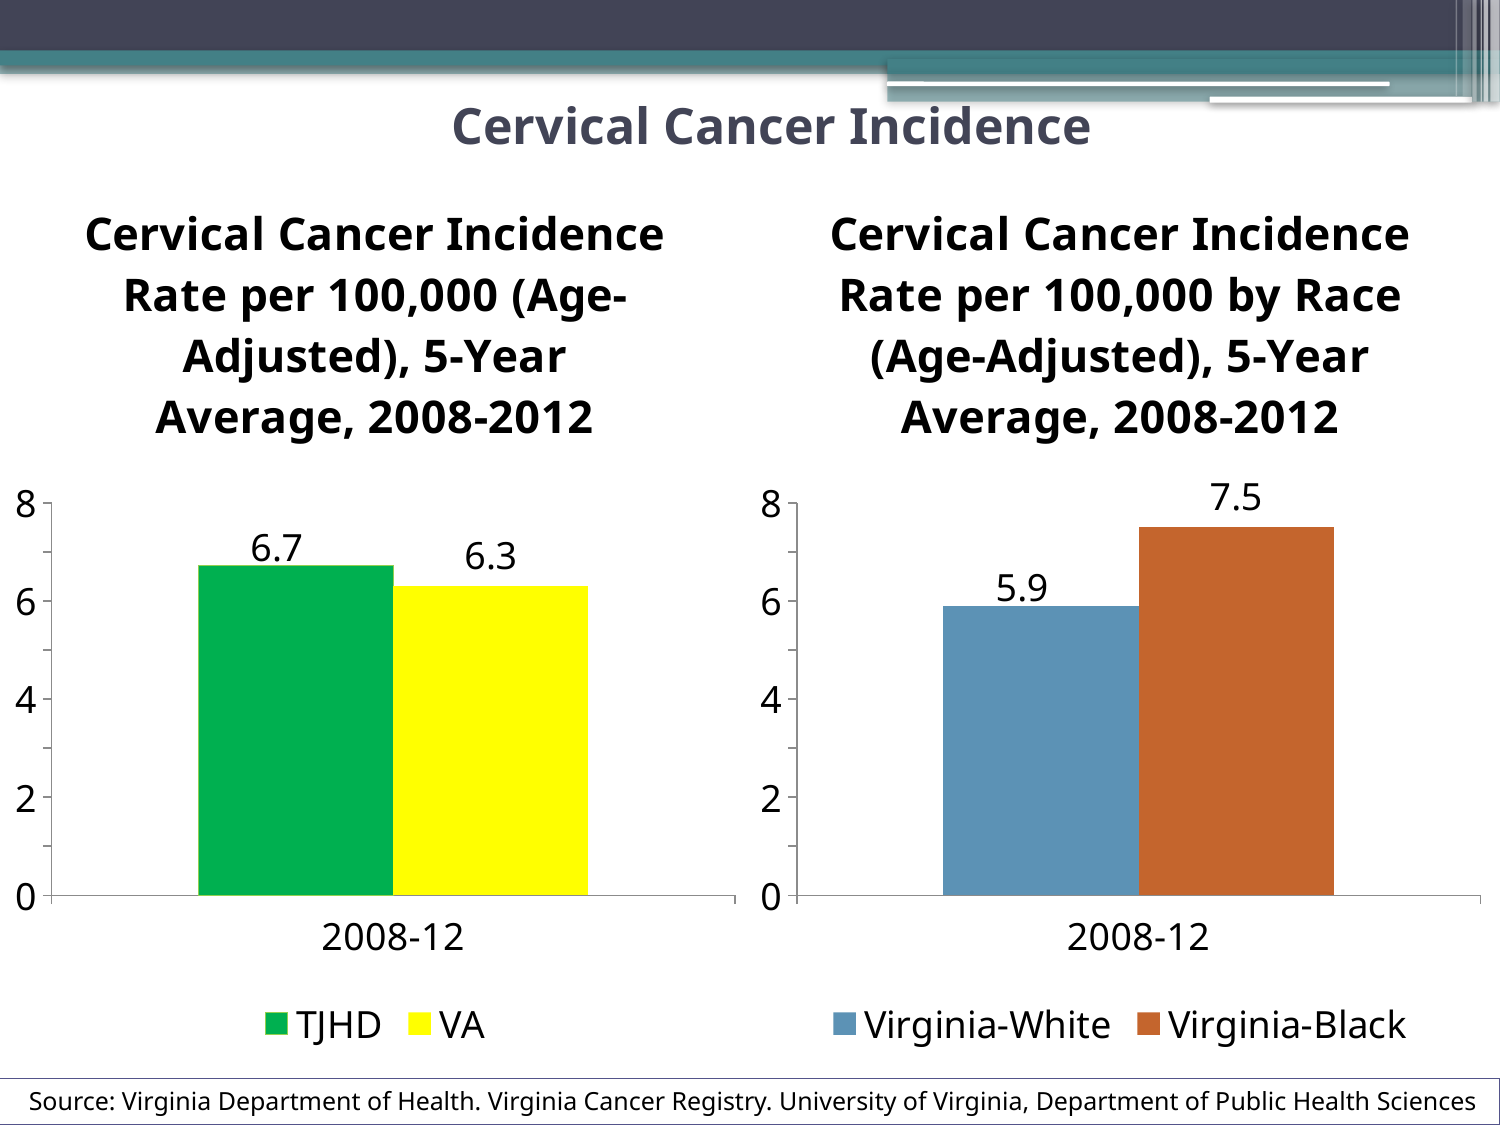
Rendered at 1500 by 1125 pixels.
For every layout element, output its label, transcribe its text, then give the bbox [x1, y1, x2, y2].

text_box Source: Virginia Department of Health. Virginia Cancer Registry. University of Virginia, Department of Public Health Sciences [0, 1078, 1500, 1125]
chart [0, 162, 1496, 1058]
title Cervical Cancer Incidence [46, 87, 1497, 162]
